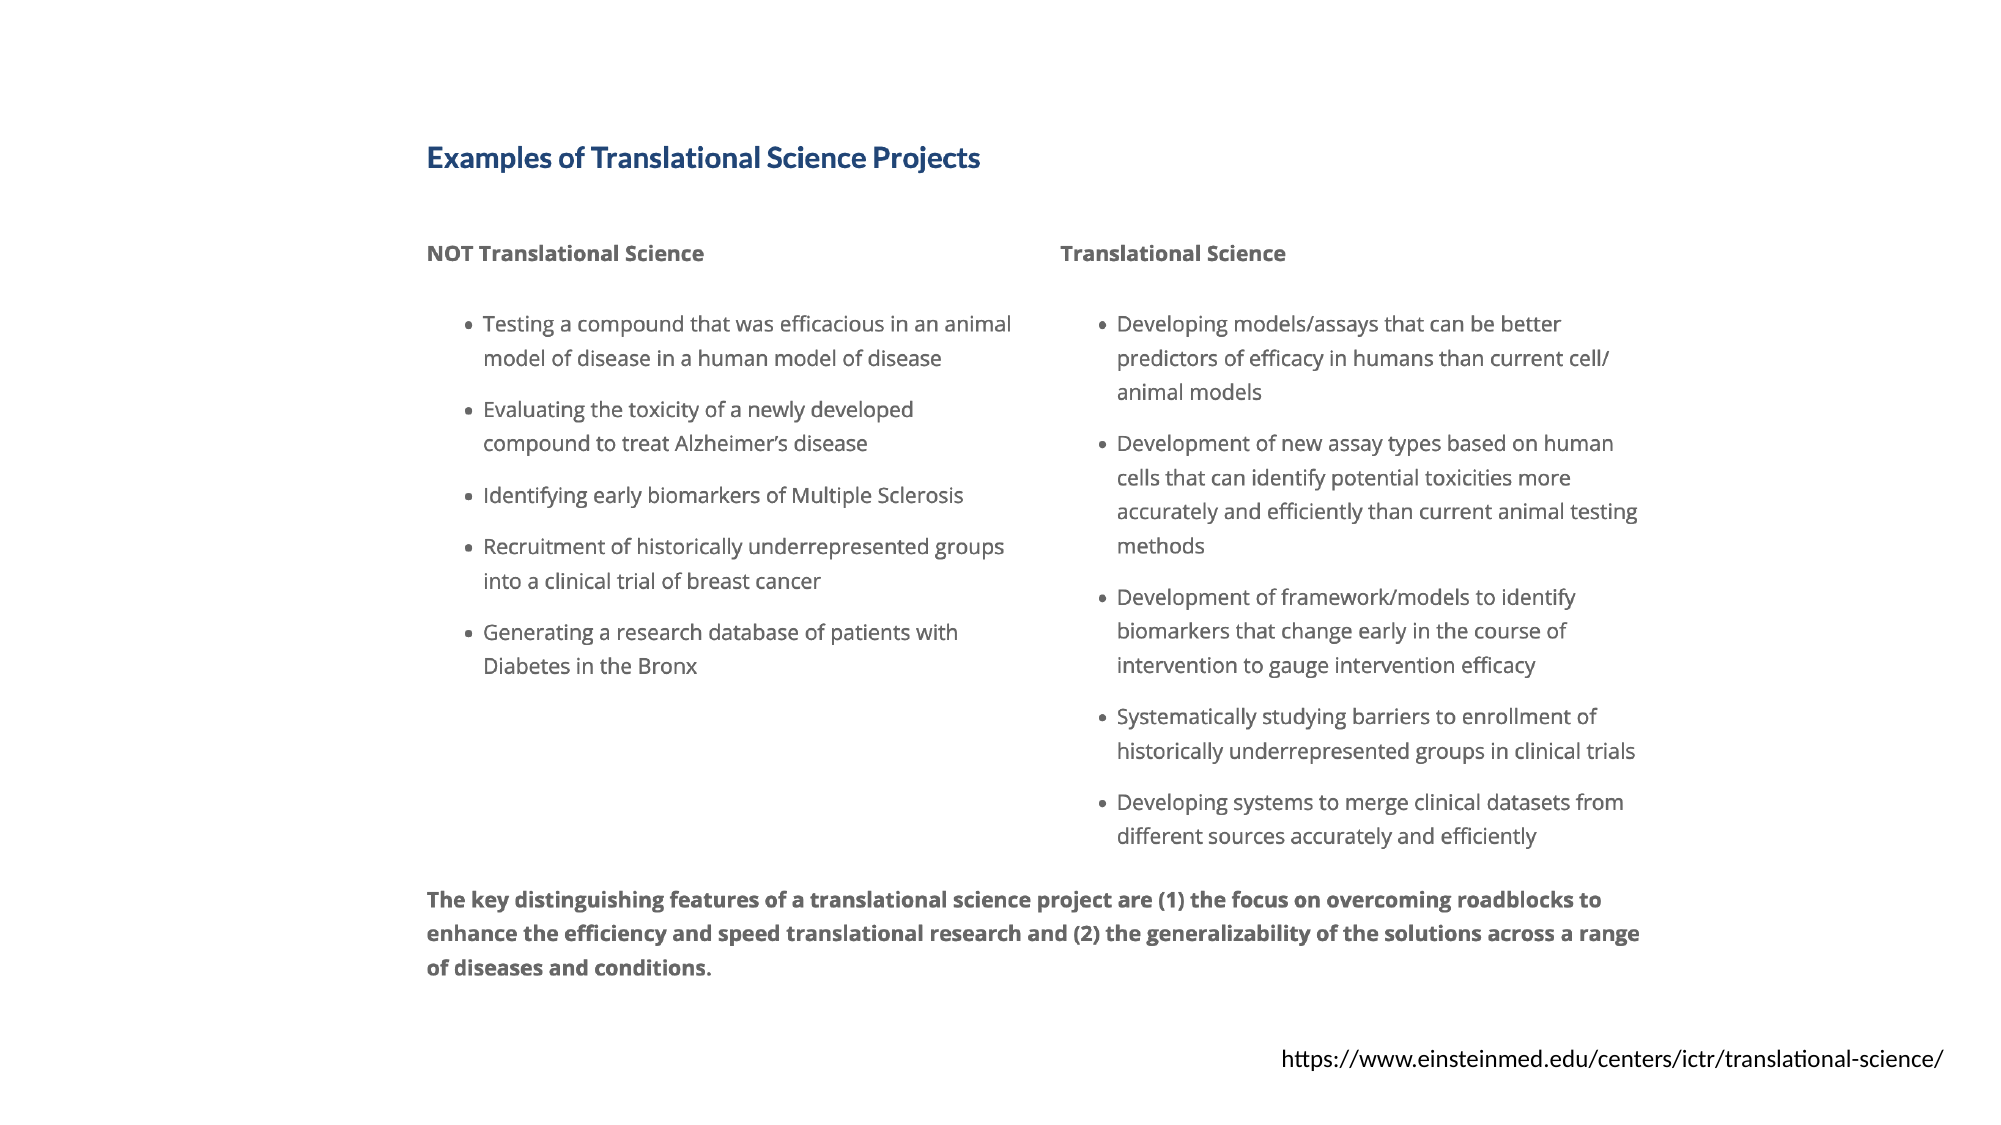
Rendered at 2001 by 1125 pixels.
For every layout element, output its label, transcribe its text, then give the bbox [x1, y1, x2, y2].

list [318, 99, 1817, 984]
text_box https://www.einsteinmed.edu/centers/ictr/translational-science/ [1266, 1035, 1961, 1080]
